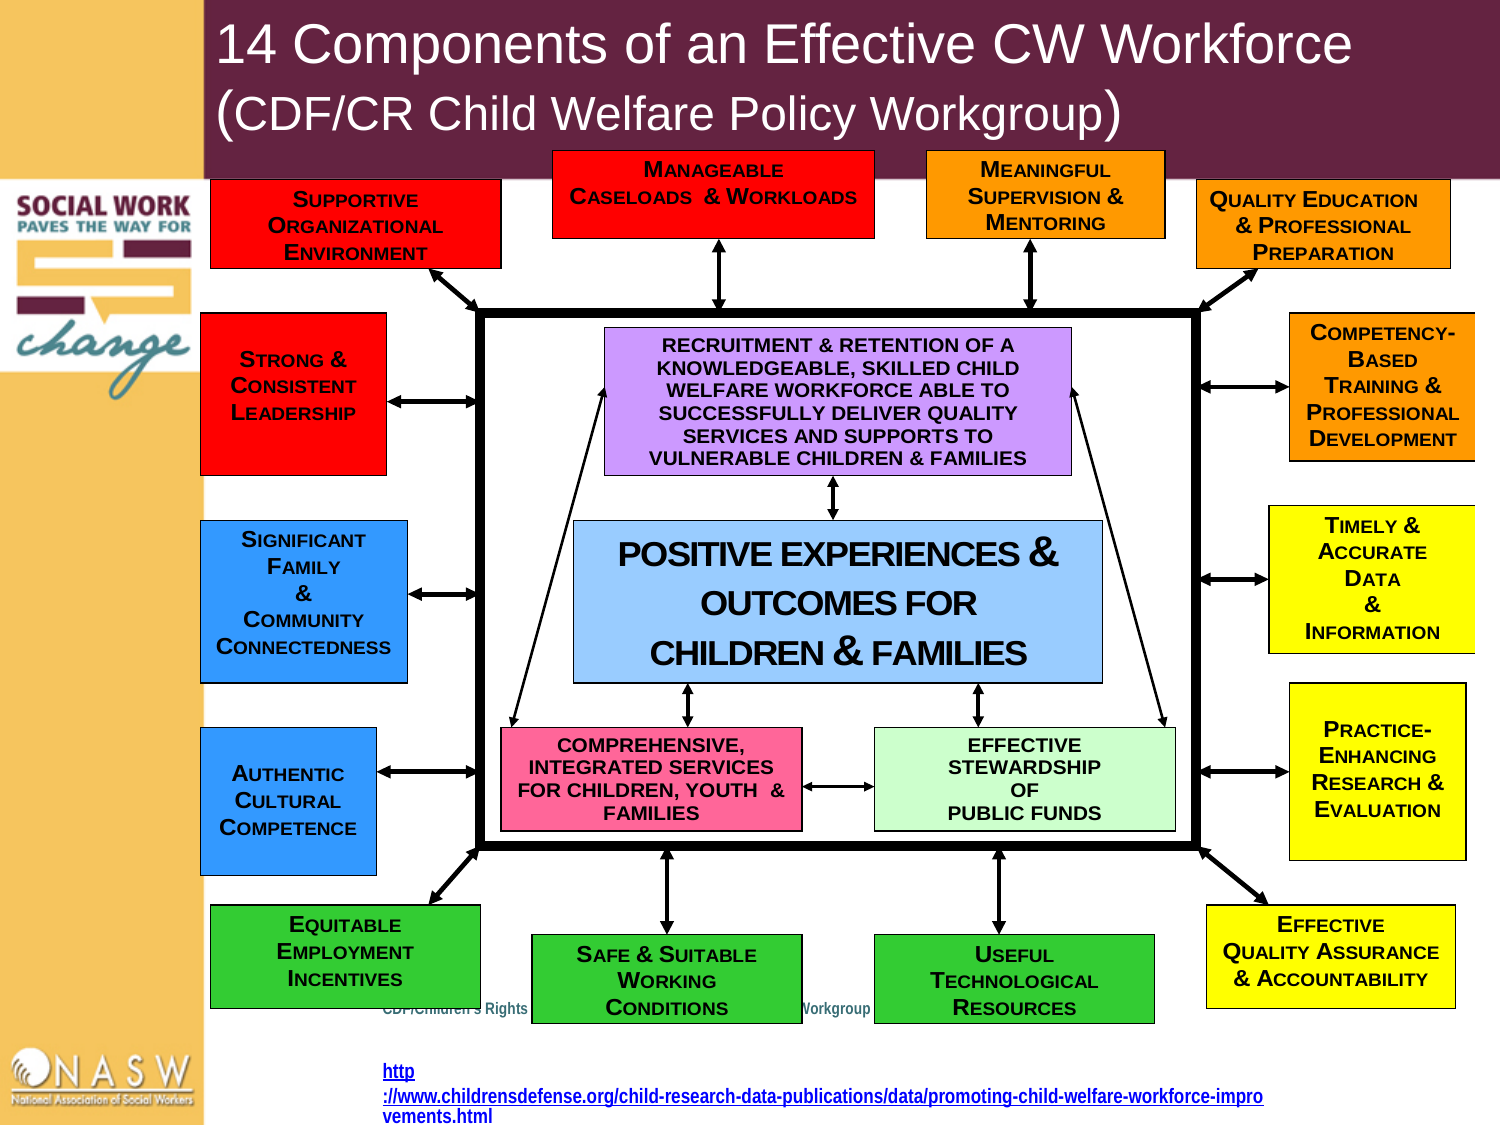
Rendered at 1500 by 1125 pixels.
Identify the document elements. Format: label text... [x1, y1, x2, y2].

footer CDF/Children’s Rights National Child Welfare Workforce Policy Workgroup (2007) http://www.childrensdefense.org/child-research-data-publications/data/promoting-child-welfare-workforce-improvements.html [367, 1035, 1283, 1113]
title 14 Components of an Effective CW Workforce (CDF/CR Child Welfare Policy Workgroup) [200, 0, 1425, 148]
picture [0, 0, 1500, 1125]
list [199, 149, 1476, 1026]
